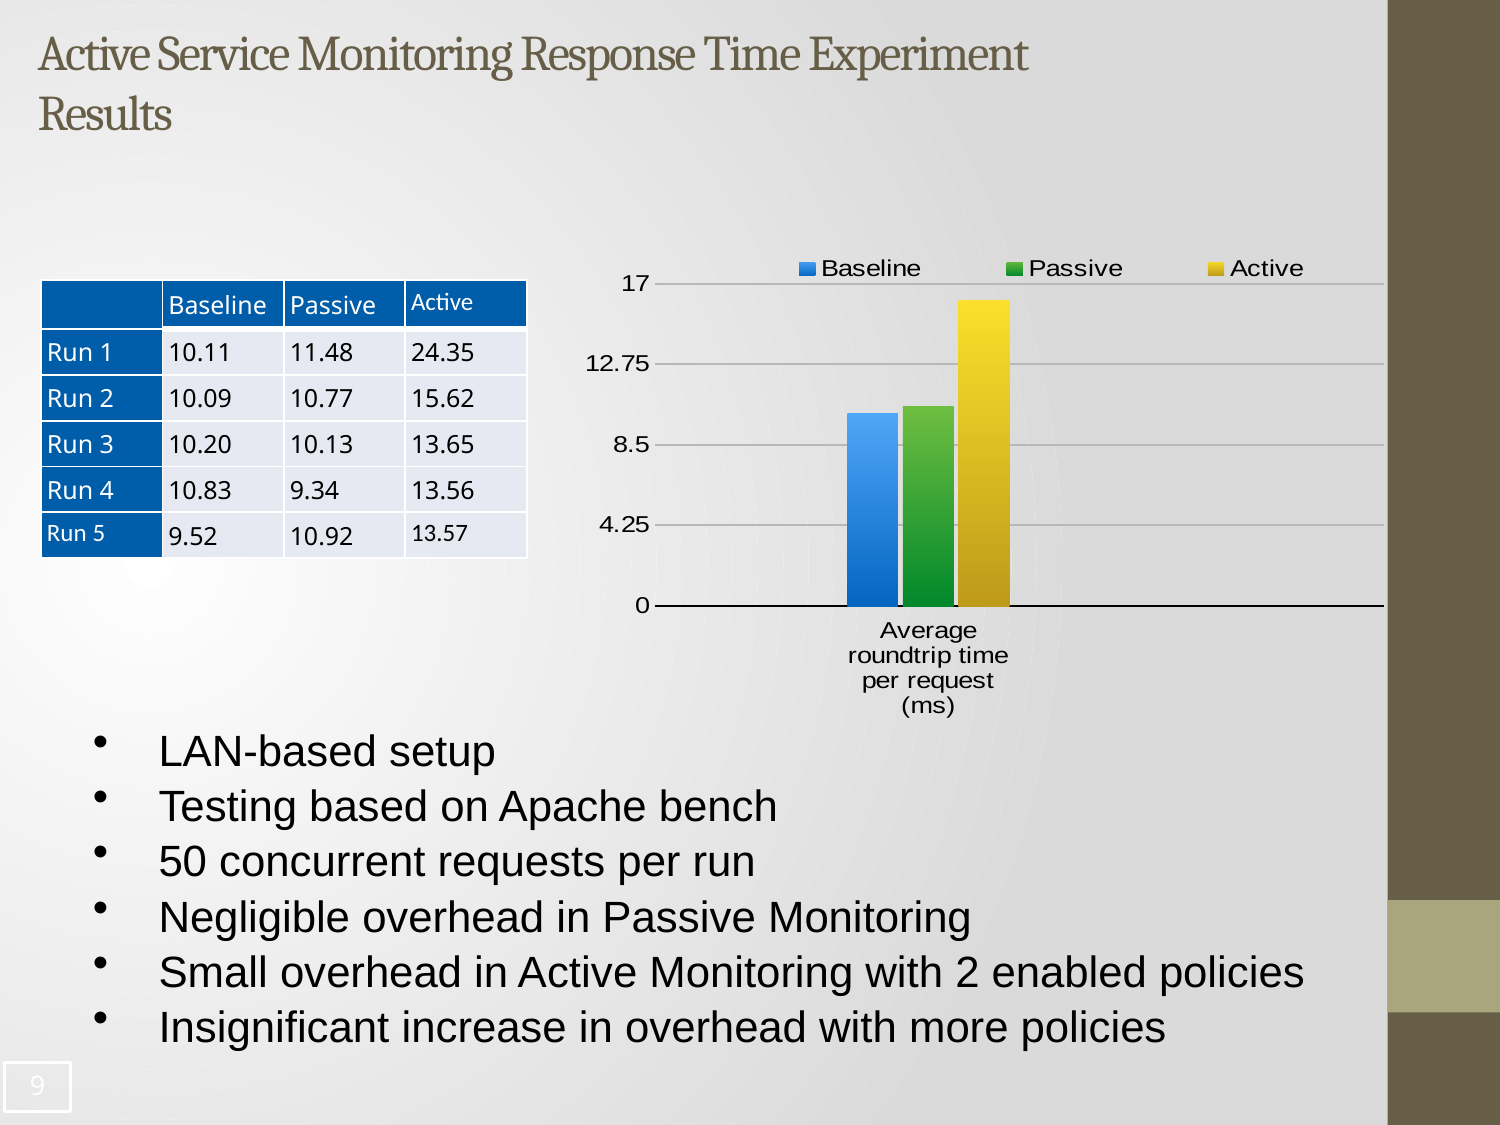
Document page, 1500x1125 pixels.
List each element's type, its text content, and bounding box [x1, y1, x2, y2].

chart [560, 249, 1386, 720]
table_cell 15.62 [406, 376, 526, 420]
table_cell Run 2 [42, 376, 162, 420]
table_cell Run 3 [42, 422, 162, 466]
table_cell 10.13 [285, 422, 404, 466]
table_header [42, 281, 162, 328]
table_cell 13.56 [406, 467, 526, 511]
table_cell Run 5 [42, 513, 162, 557]
table_cell 10.20 [163, 422, 283, 466]
table_cell 10.09 [163, 376, 283, 420]
table_cell 24.35 [406, 332, 526, 374]
table_header Passive [285, 281, 404, 326]
table_cell 13.57 [406, 513, 526, 557]
table_cell 11.48 [285, 332, 404, 374]
table_cell 13.65 [406, 422, 526, 466]
table_cell 9.52 [163, 513, 283, 557]
table_cell 10.11 [163, 332, 283, 374]
text_box LAN-based setup Testing based on Apache bench 50 concurrent requests per run Negligible overhead in Passive Monitoring Small overhead in Active Monitoring with 2 enabled policies Insignificant increase in overhead with more policies [89, 337, 1451, 1047]
table_cell Run 1 [42, 330, 162, 374]
table_cell 9.34 [285, 467, 404, 511]
table_header Baseline [163, 281, 283, 326]
table_cell 10.83 [163, 467, 283, 511]
table_header Active [406, 281, 526, 326]
table_cell 10.77 [285, 376, 404, 420]
table_cell Run 4 [42, 467, 162, 511]
slide_number 8 [3, 1061, 72, 1113]
table_cell 10.92 [285, 513, 404, 557]
title Active Service Monitoring Response Time Experiment Results [37, 11, 1138, 150]
